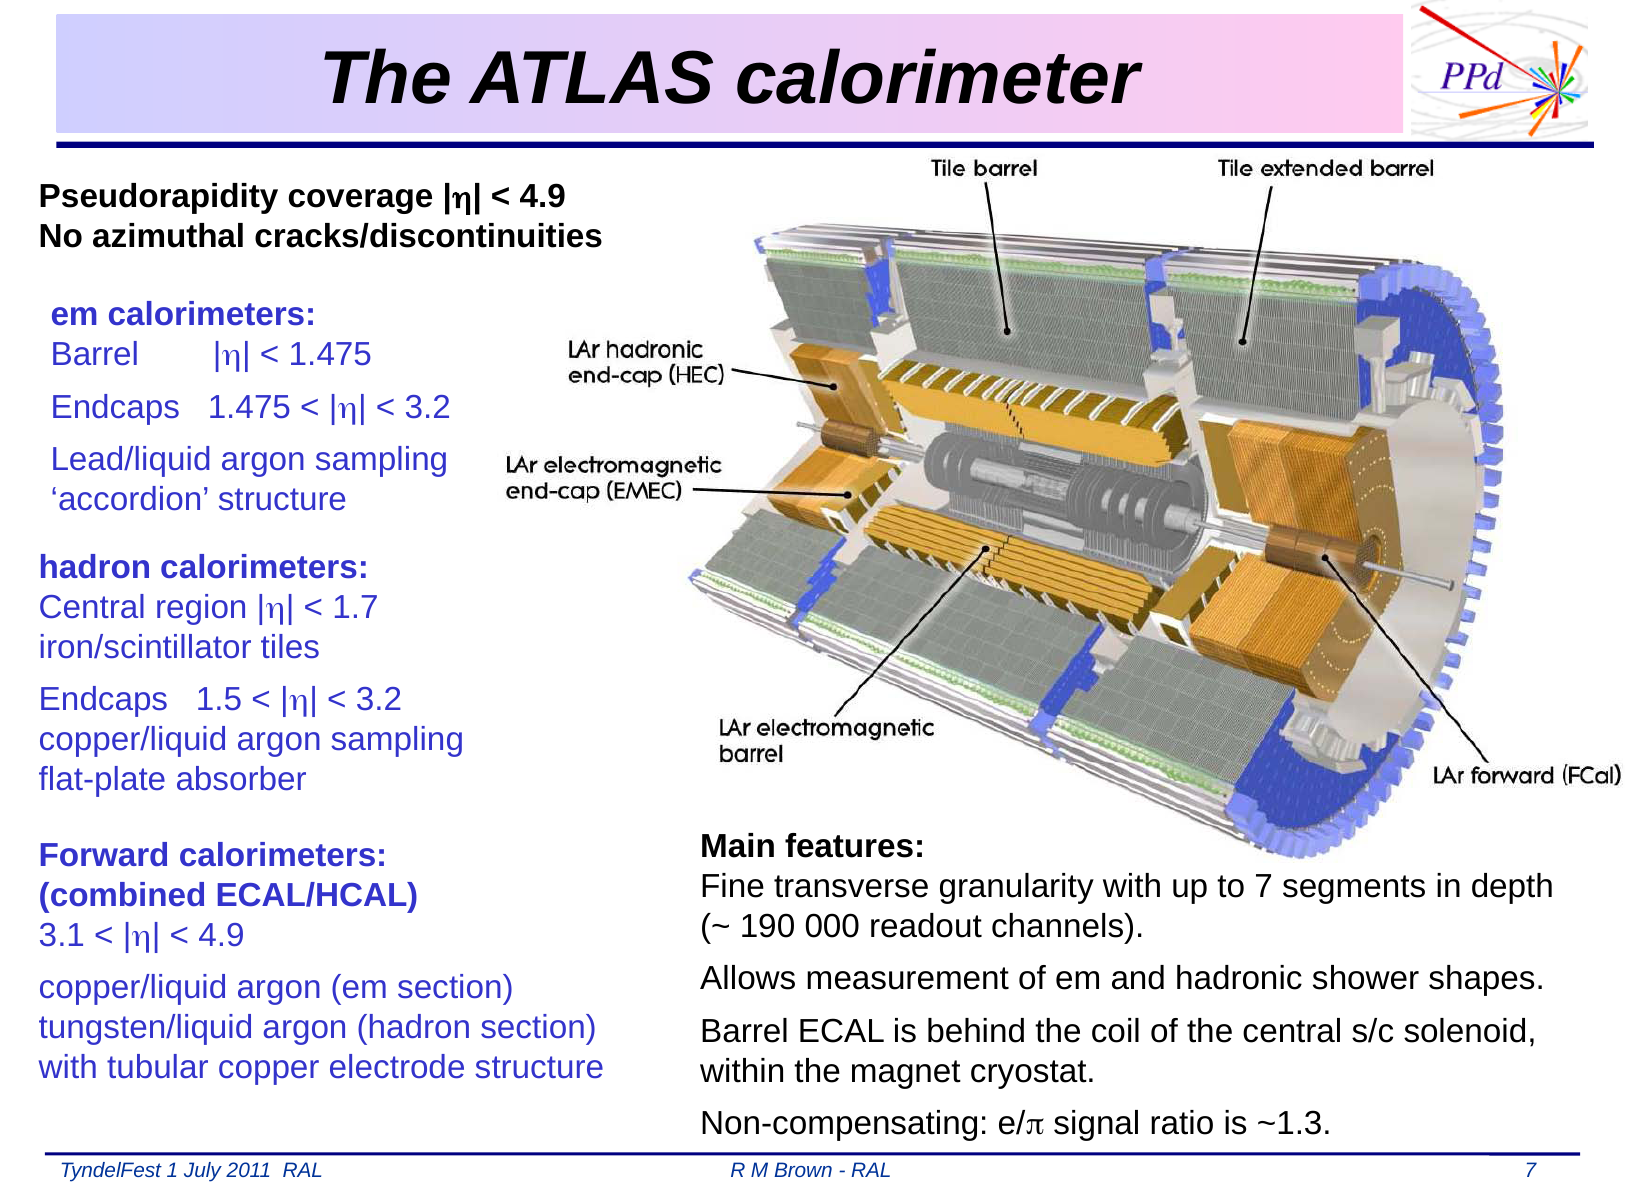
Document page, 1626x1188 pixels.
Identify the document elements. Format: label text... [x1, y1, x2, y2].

text_box em calorimeters: Barrel |h| < 1.475 Endcaps 1.475 < |h| < 3.2 Lead/liquid argon sampling ‘accordion’ structure [44, 286, 482, 523]
text_box Forward calorimeters: (combined ECAL/HCAL) 3.1 < |h| < 4.9 copper/liquid argon (em section) tungsten/liquid argon (hadron section) with tubular copper electrode structure [32, 827, 624, 1091]
picture [496, 153, 1625, 886]
text_box Pseudorapidity coverage |h| < 4.9 No azimuthal cracks/discontinuities [32, 168, 491, 261]
text_box hadron calorimeters: Central region |h| < 1.7 iron/scintillator tiles Endcaps 1.5 < |h| < 3.2 copper/liquid argon sampling flat-plate absorber [32, 539, 482, 804]
title The ATLAS calorimeter [55, 13, 1405, 135]
text_box Main features: Fine transverse granularity with up to 7 segments in depth (~ 190 000 readout channels). Allows measurement of em and hadronic shower shapes. Barrel ECAL is behind the coil of the central s/c solenoid, within the magnet cryostat. Non-compensating: e/p signal ratio is ~1.3. [694, 894, 1569, 1147]
footer TyndelFest 1 July 2011 RAL R M Brown - RAL 7 [44, 1148, 1581, 1186]
picture [1411, 0, 1588, 141]
